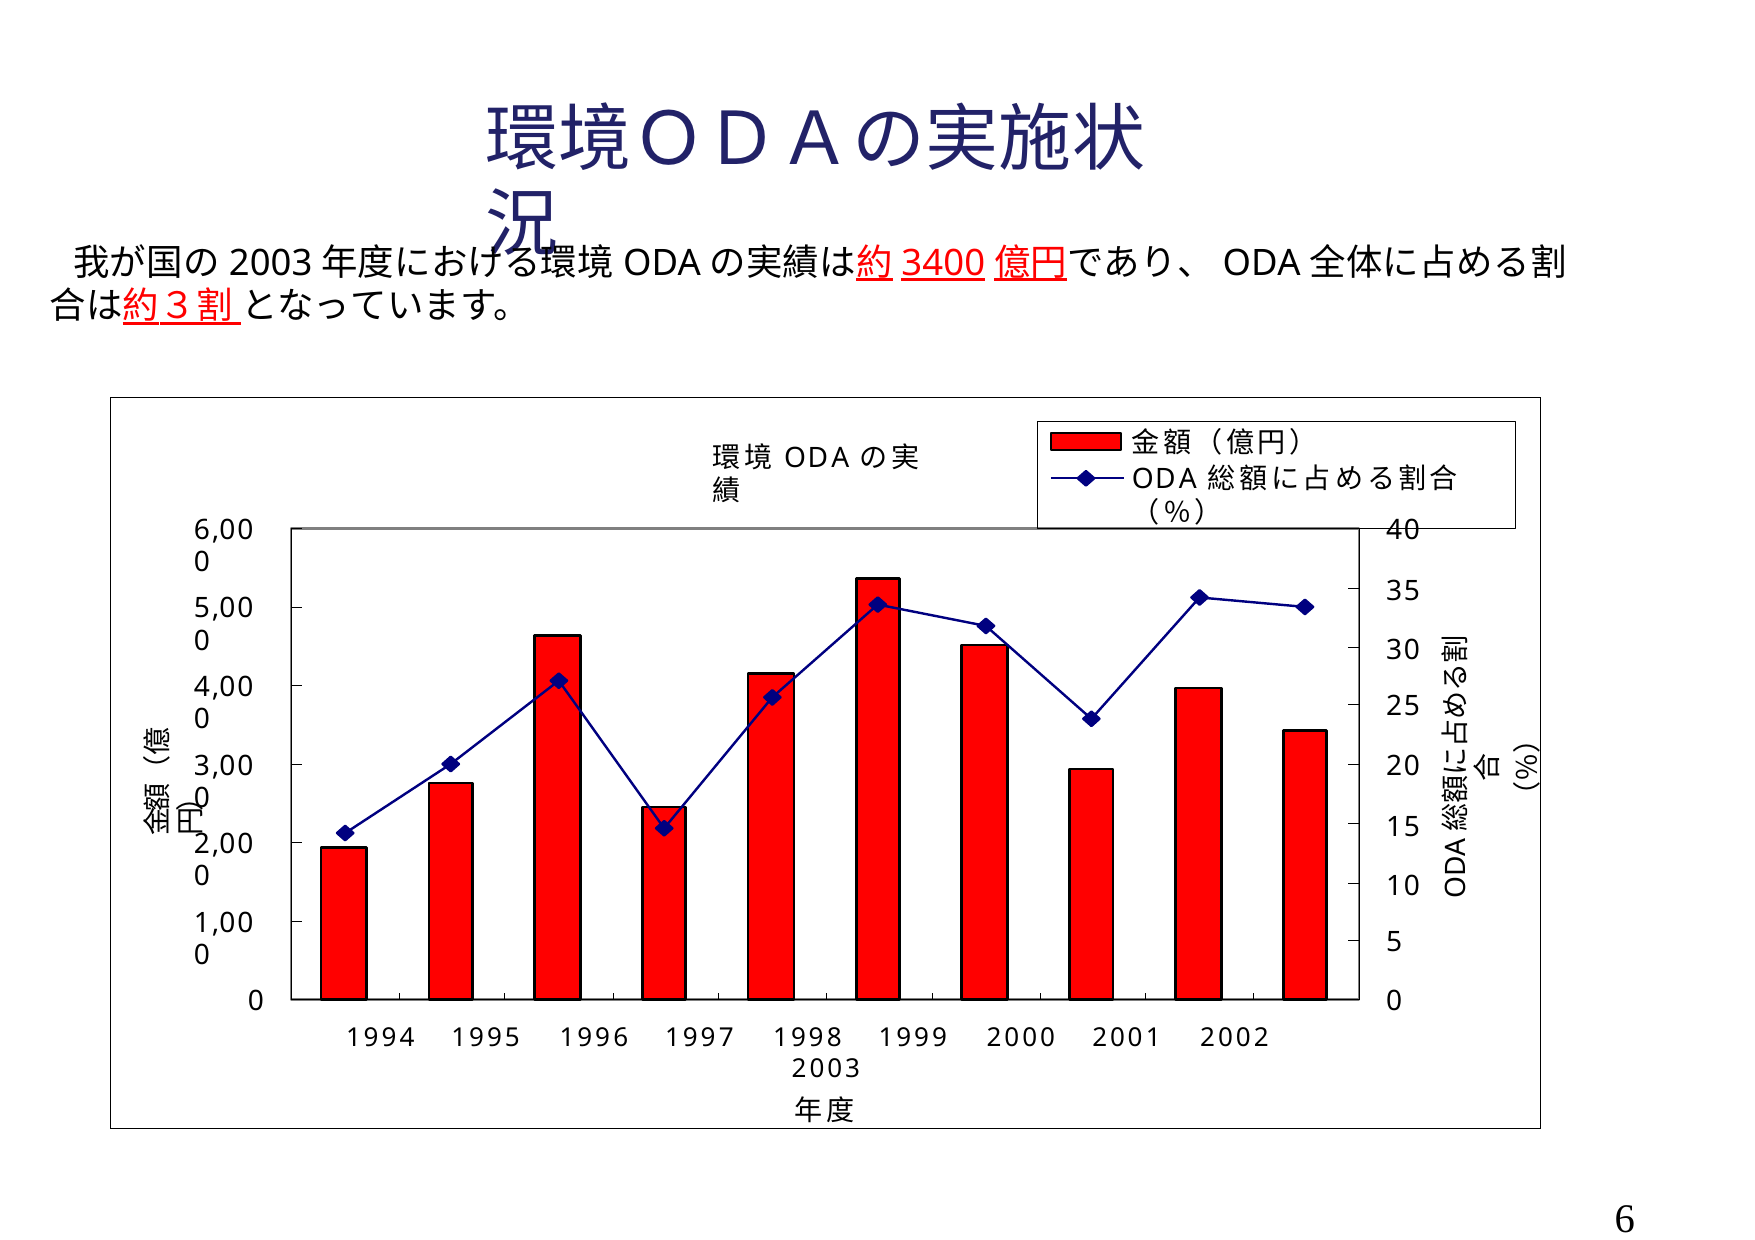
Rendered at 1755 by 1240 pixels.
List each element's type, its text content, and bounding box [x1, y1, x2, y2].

text_box 我が国の2003年度における環境ODAの実績は約3400億円であり、ODA全体に占める割合は約３割 となっています。 [47, 238, 1598, 327]
title 環境ＯＤＡの実施状況 [483, 93, 1170, 238]
slide_number 5 [1596, 1182, 1640, 1240]
text_box [110, 397, 1541, 1129]
